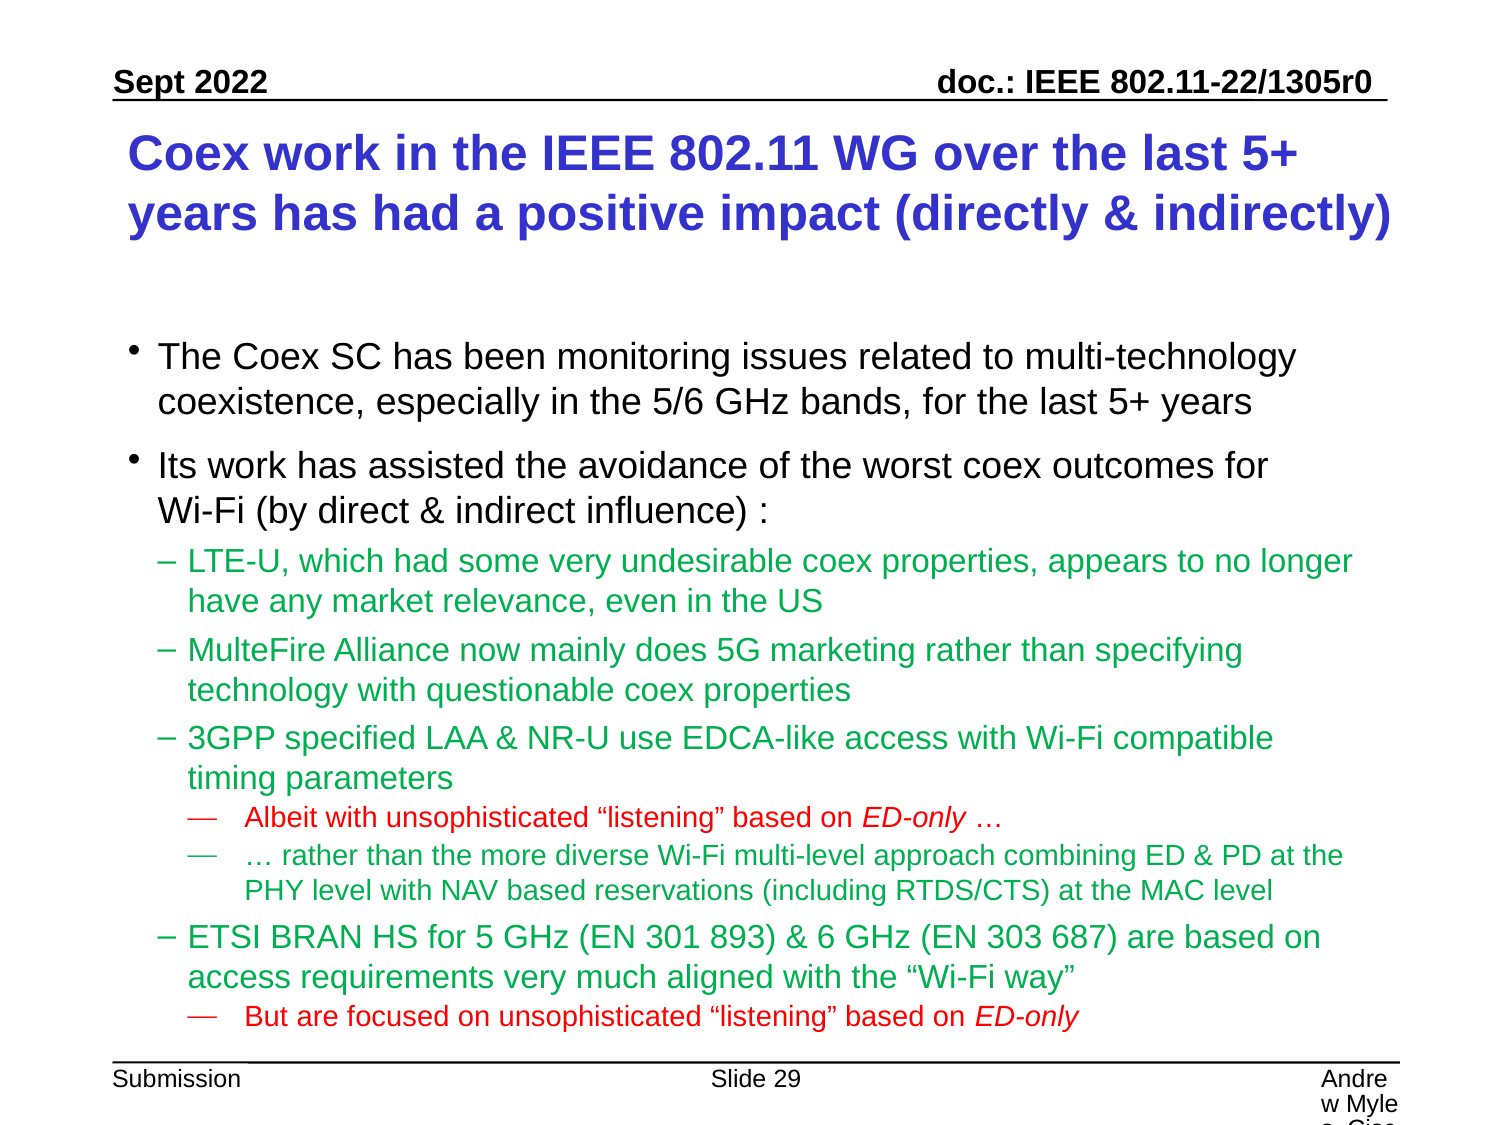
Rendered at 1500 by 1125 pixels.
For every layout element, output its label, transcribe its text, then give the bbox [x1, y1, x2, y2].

slide_number Slide 29 [709, 1061, 803, 1093]
list The Coex SC has been monitoring issues related to multi-technology coexistence, especially in the 5/6 GHz bands, for the last 5+ years Its work has assisted the avoidance of the worst coex outcomes for Wi-Fi (by direct & indirect influence) : LTE-U, which had some very undesirable coex properties, appears to no longer have any market relevance, even in the US MulteFire Alliance now mainly does 5G marketing rather than specifying technology with questionable coex properties 3GPP specified LAA & NR-U use EDCA-like access with Wi-Fi compatible timing parameters Albeit with unsophisticated “listening” based on ED-only … … rather than the more diverse Wi-Fi multi-level approach combining ED & PD at the PHY level with NAV based reservations (including RTDS/CTS) at the MAC level ETSI BRAN HS for 5 GHz (EN 301 893) & 6 GHz (EN 303 687) are based on access requirements very much aligned with the “Wi-Fi way” But are focused on unsophisticated “listening” based on ED-only [112, 324, 1388, 1000]
footer Andrew Myles, Cisco [1320, 1061, 1402, 1093]
title Coex work in the IEEE 802.11 WG over the last 5+ years has had a positive impact (directly & indirectly) [112, 112, 1425, 288]
